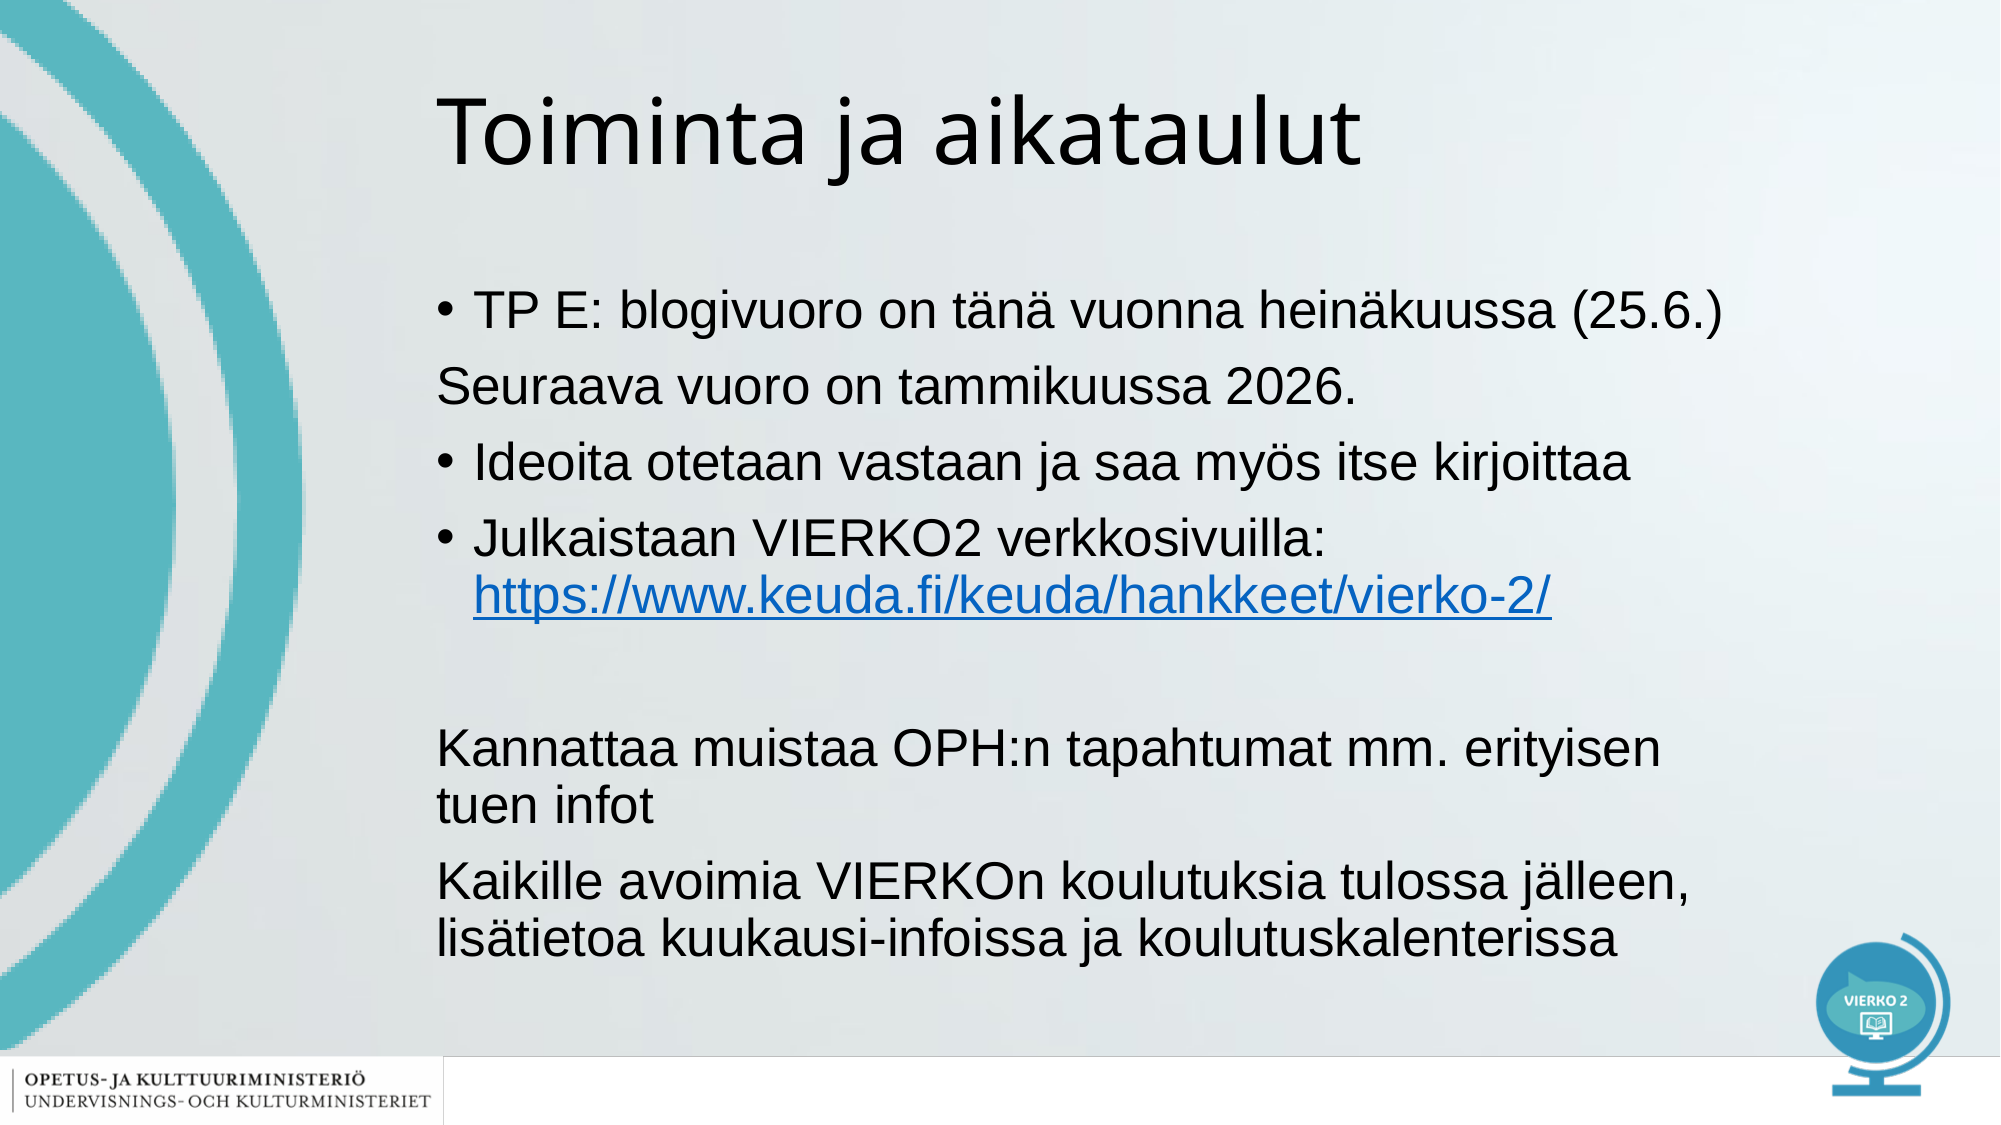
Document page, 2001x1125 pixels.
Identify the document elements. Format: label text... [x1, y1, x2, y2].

picture [0, 0, 2001, 1125]
title Toiminta ja aikataulut [421, 26, 1817, 244]
list TP E: blogivuoro on tänä vuonna heinäkuussa (25.6.) Seuraava vuoro on tammikuussa 2026. Ideoita otetaan vastaan ja saa myös itse kirjoittaa Julkaistaan VIERKO2 verkkosivuilla: https://www.keuda.fi/keuda/hankkeet/vierko-2/ Kannattaa muistaa OPH:n tapahtumat mm. erityisen tuen infot Kaikille avoimia VIERKOn koulutuksia tulossa jälleen, lisätietoa kuukausi-infoissa ja koulutuskalenterissa [421, 275, 1788, 989]
